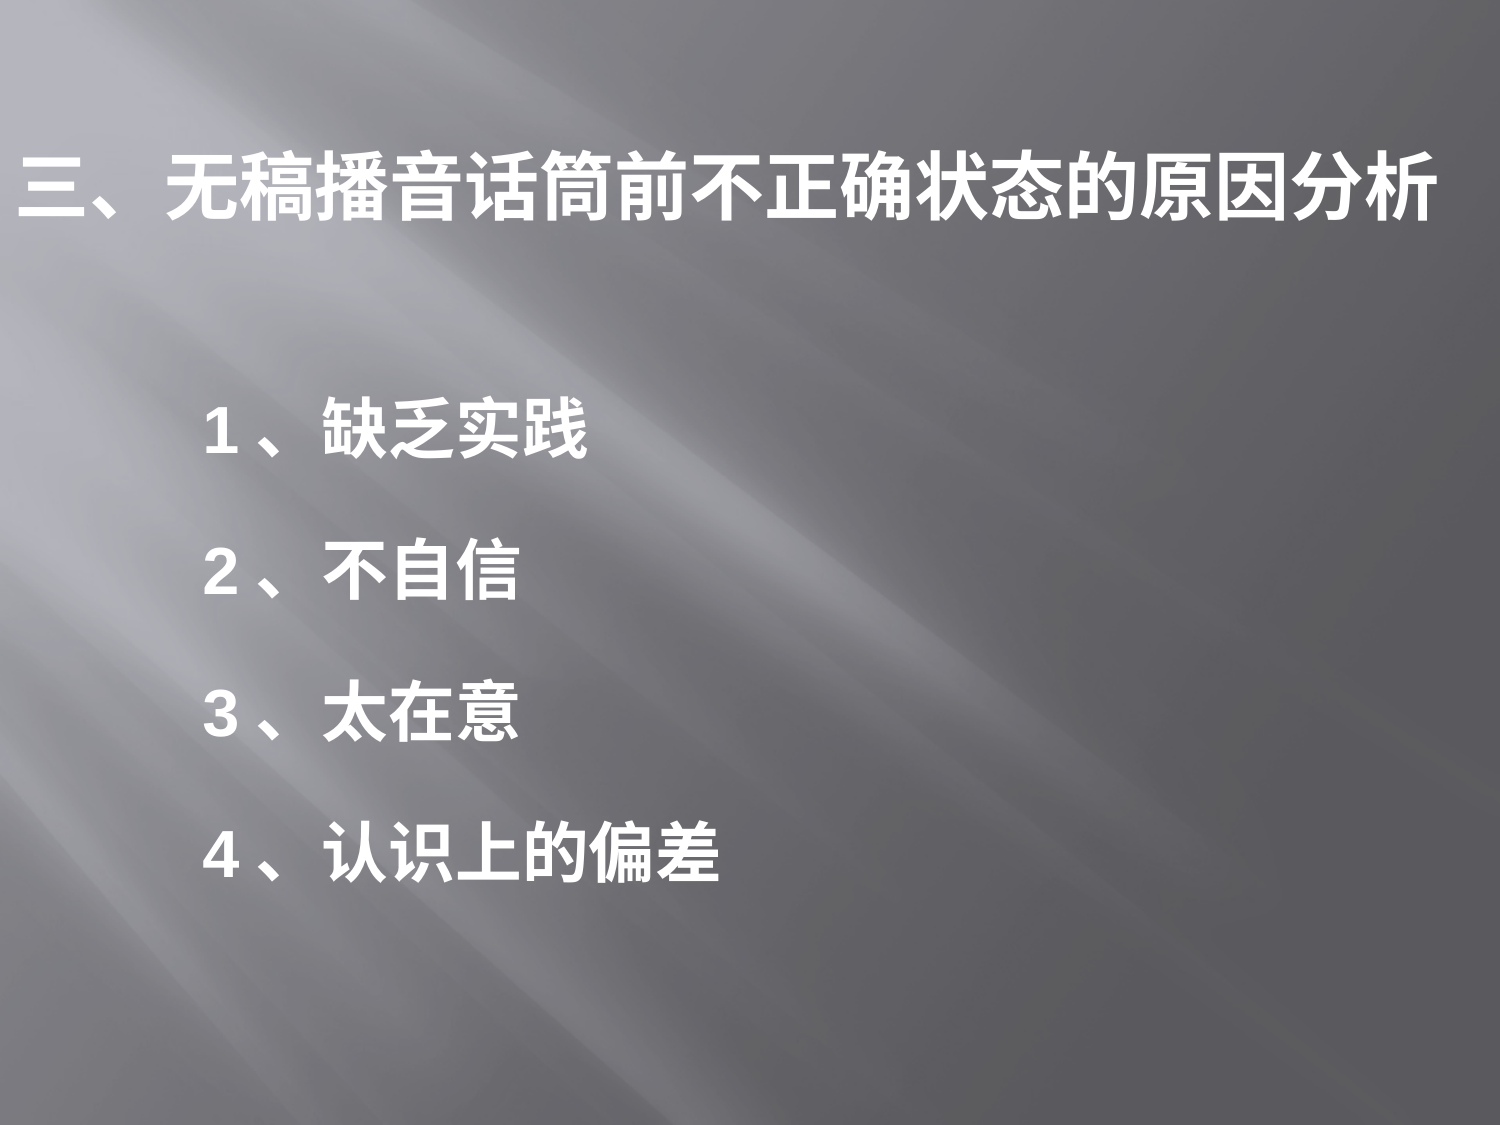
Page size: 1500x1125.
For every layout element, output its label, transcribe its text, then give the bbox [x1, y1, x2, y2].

text_box 三、无稿播音话筒前不正确状态的原因分析 [0, 132, 1500, 237]
text_box 1、缺乏实践 2、不自信 3、太在意 4、认识上的偏差 [187, 379, 1375, 899]
